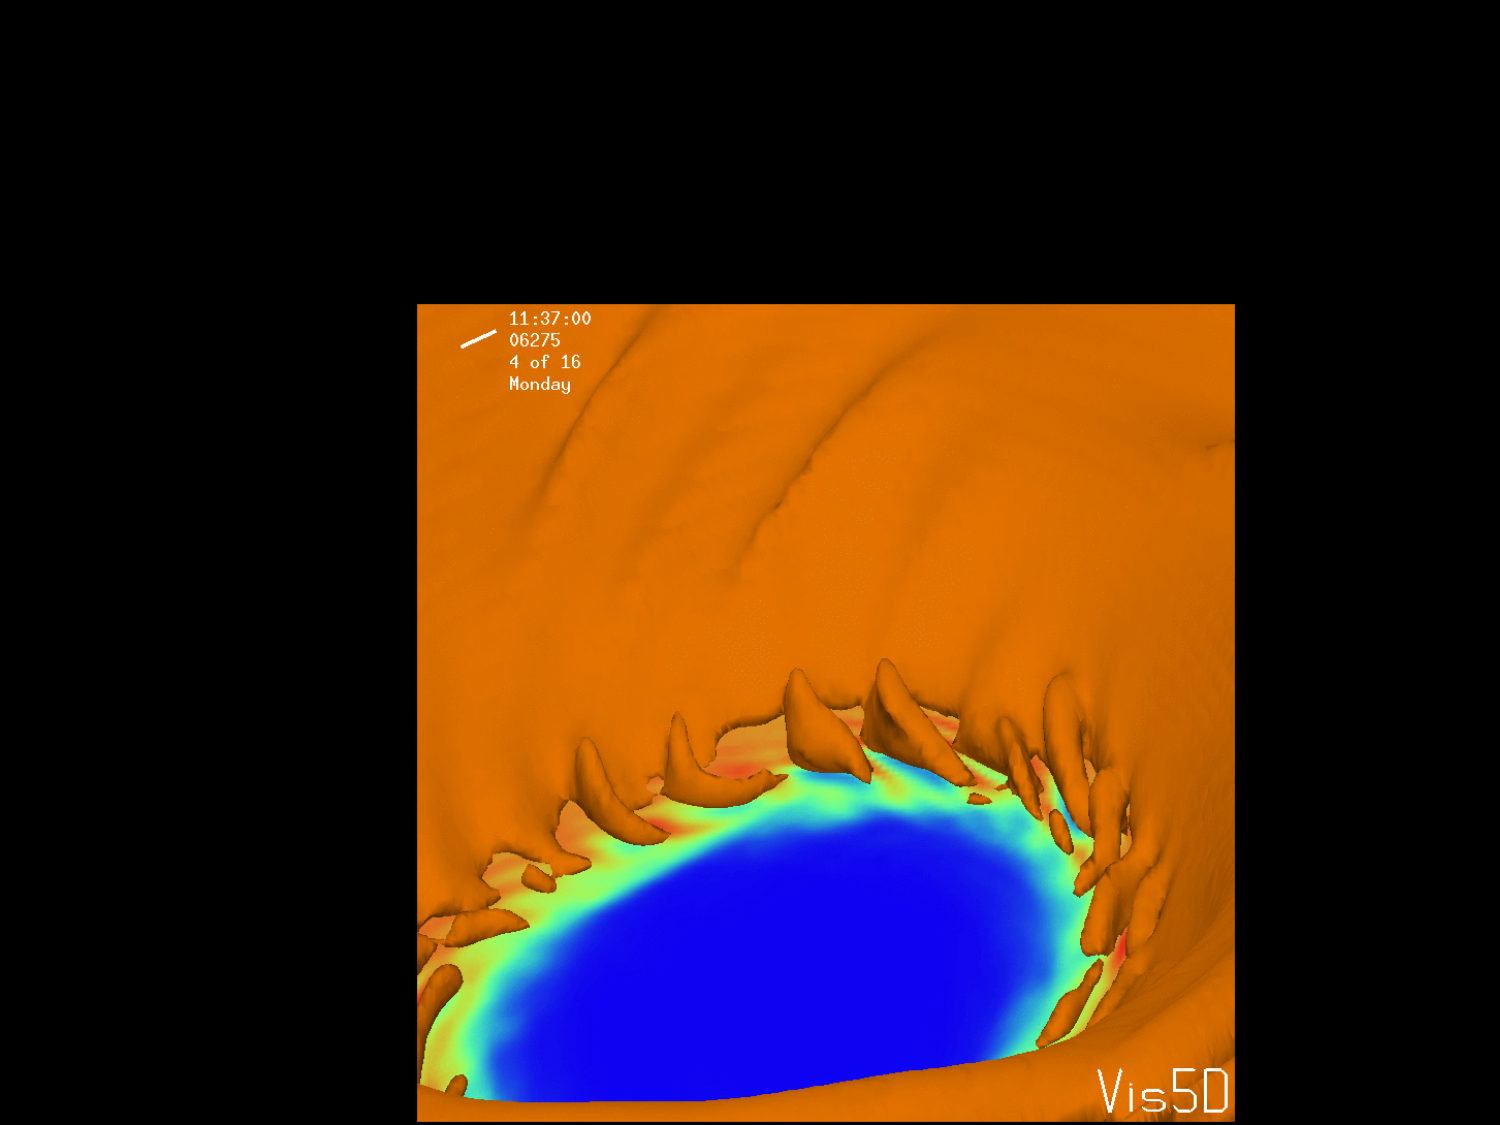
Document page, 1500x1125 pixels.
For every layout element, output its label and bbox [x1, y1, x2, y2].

picture [412, 299, 1238, 1125]
